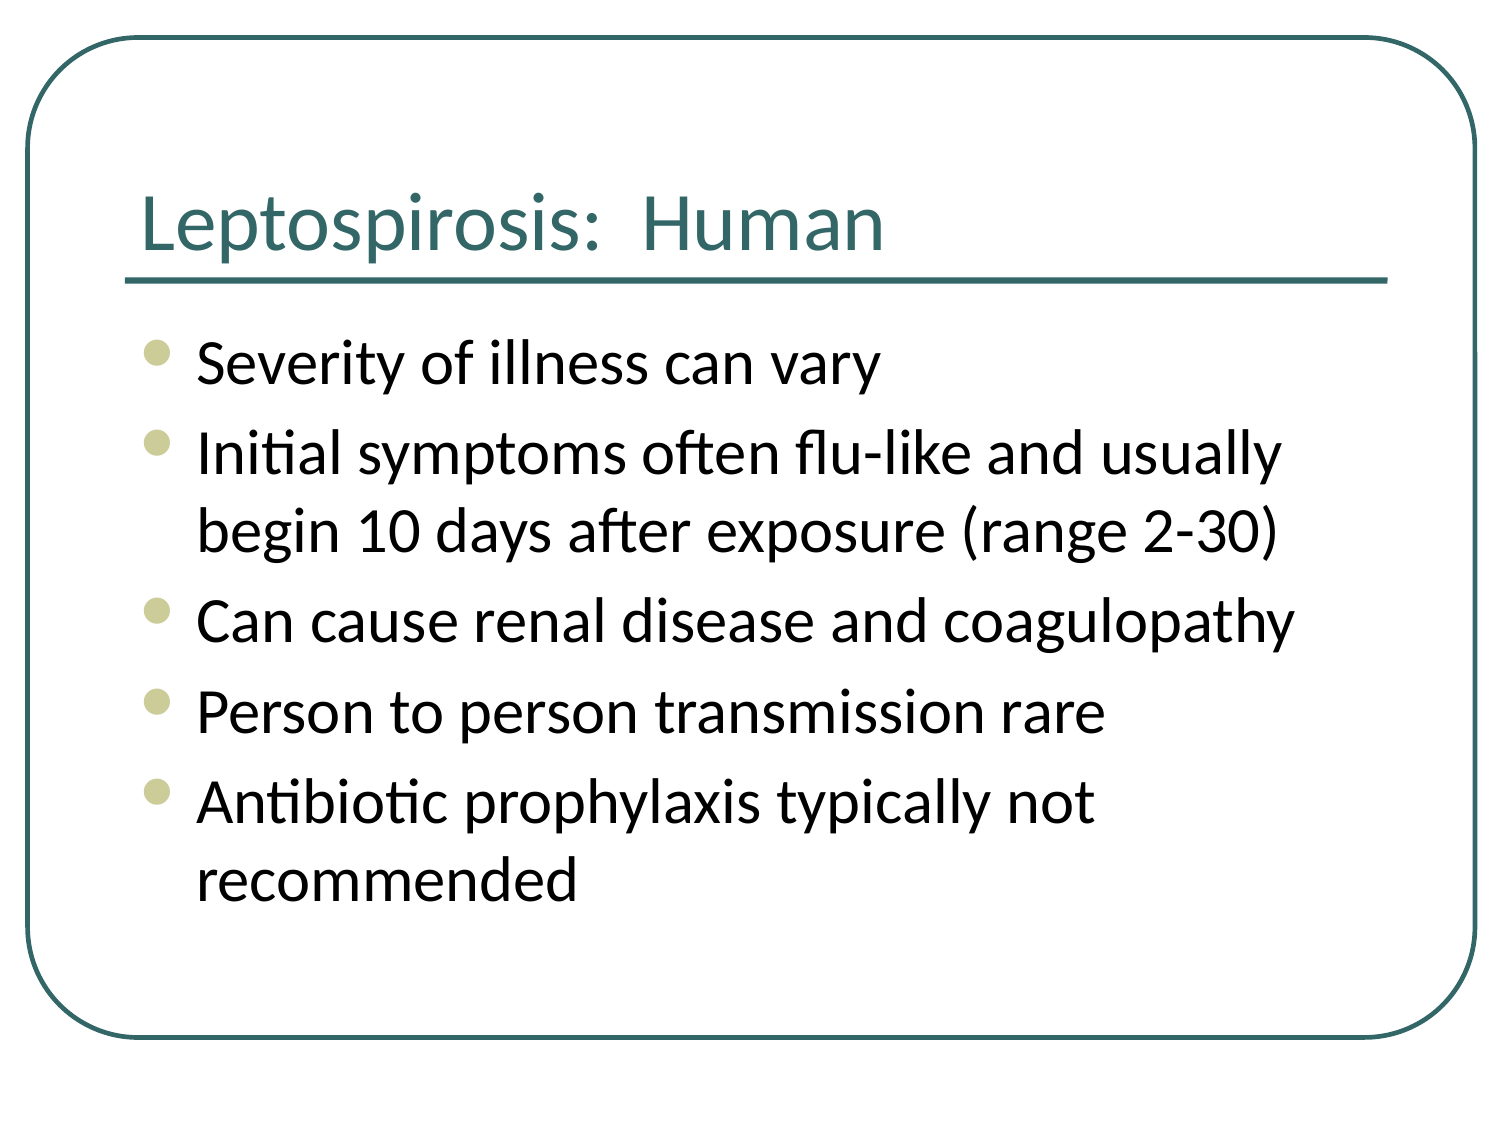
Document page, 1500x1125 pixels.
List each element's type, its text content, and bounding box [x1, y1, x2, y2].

title Leptospirosis: Human [124, 87, 1388, 276]
list Severity of illness can vary Initial symptoms often flu-like and usually begin 10 days after exposure (range 2-30) Can cause renal disease and coagulopathy Person to person transmission rare Antibiotic prophylaxis typically not recommended [124, 312, 1388, 976]
